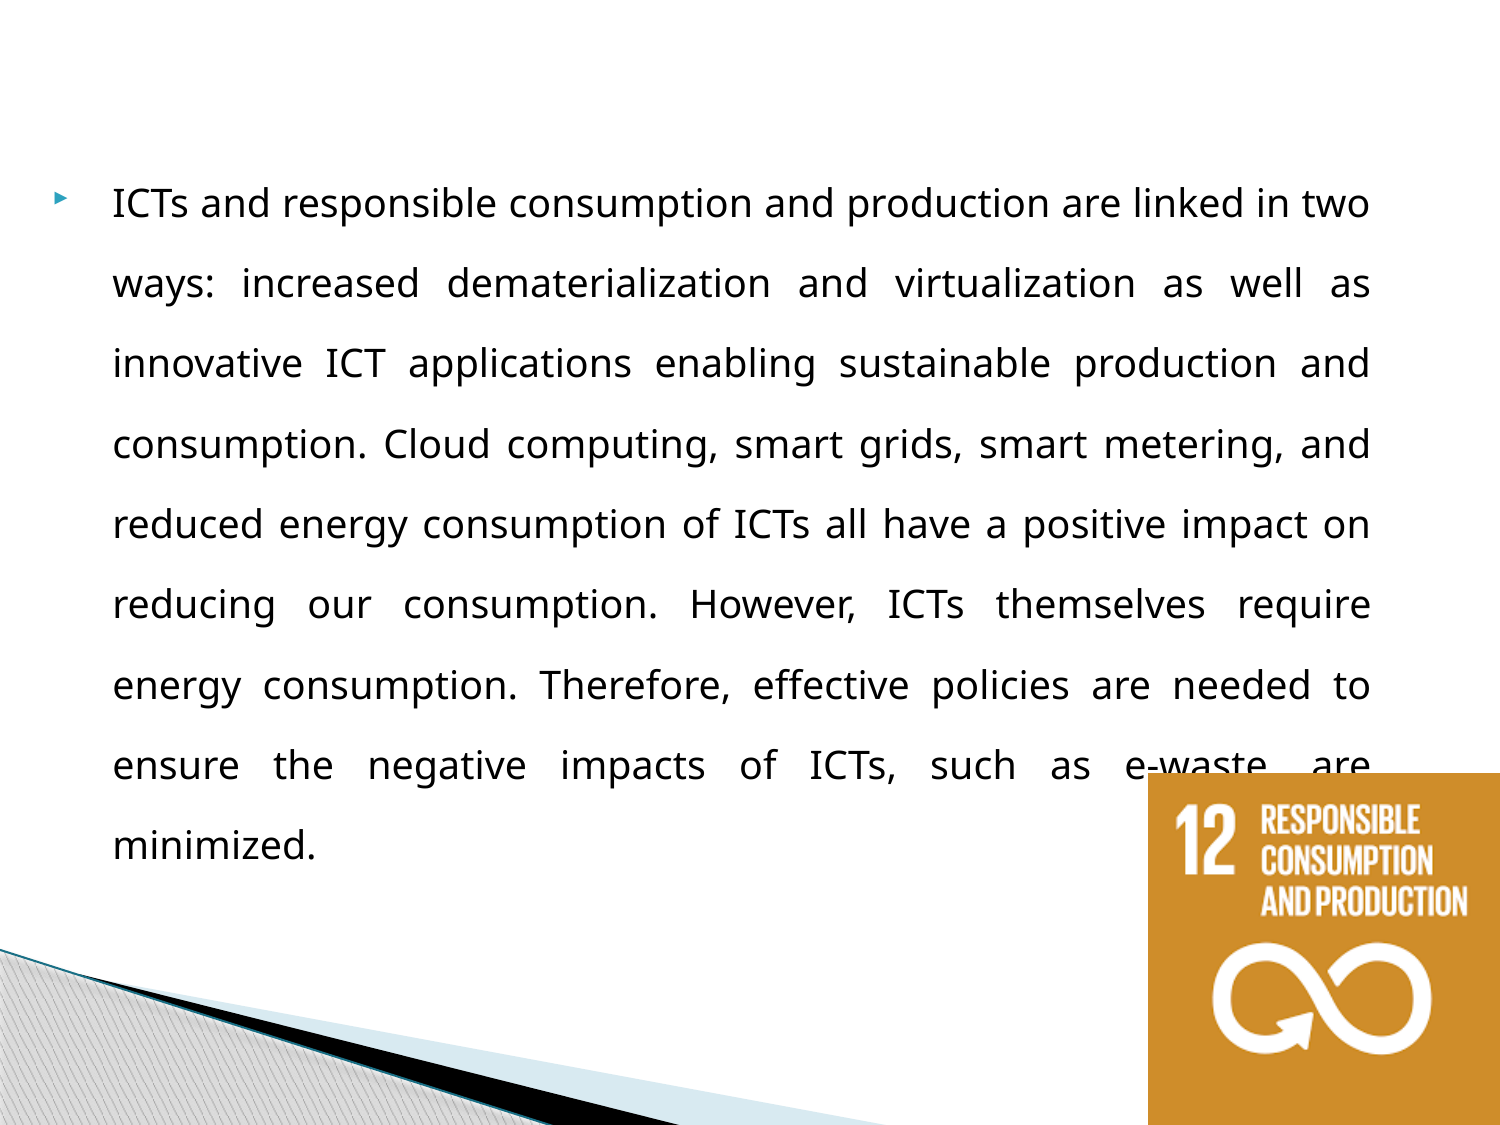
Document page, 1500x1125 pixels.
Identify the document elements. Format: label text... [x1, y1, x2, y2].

list ICTs and responsible consumption and production are linked in two ways: increased dematerialization and virtualization as well as innovative ICT applications enabling sustainable production and consumption. Cloud computing, smart grids, smart metering, and reduced energy consumption of ICTs all have a positive impact on reducing our consumption. However, ICTs themselves require energy consumption. Therefore, effective policies are needed to ensure the negative impacts of ICTs, such as e-waste, are minimized.​ [37, 137, 1388, 881]
picture [1148, 773, 1500, 1125]
